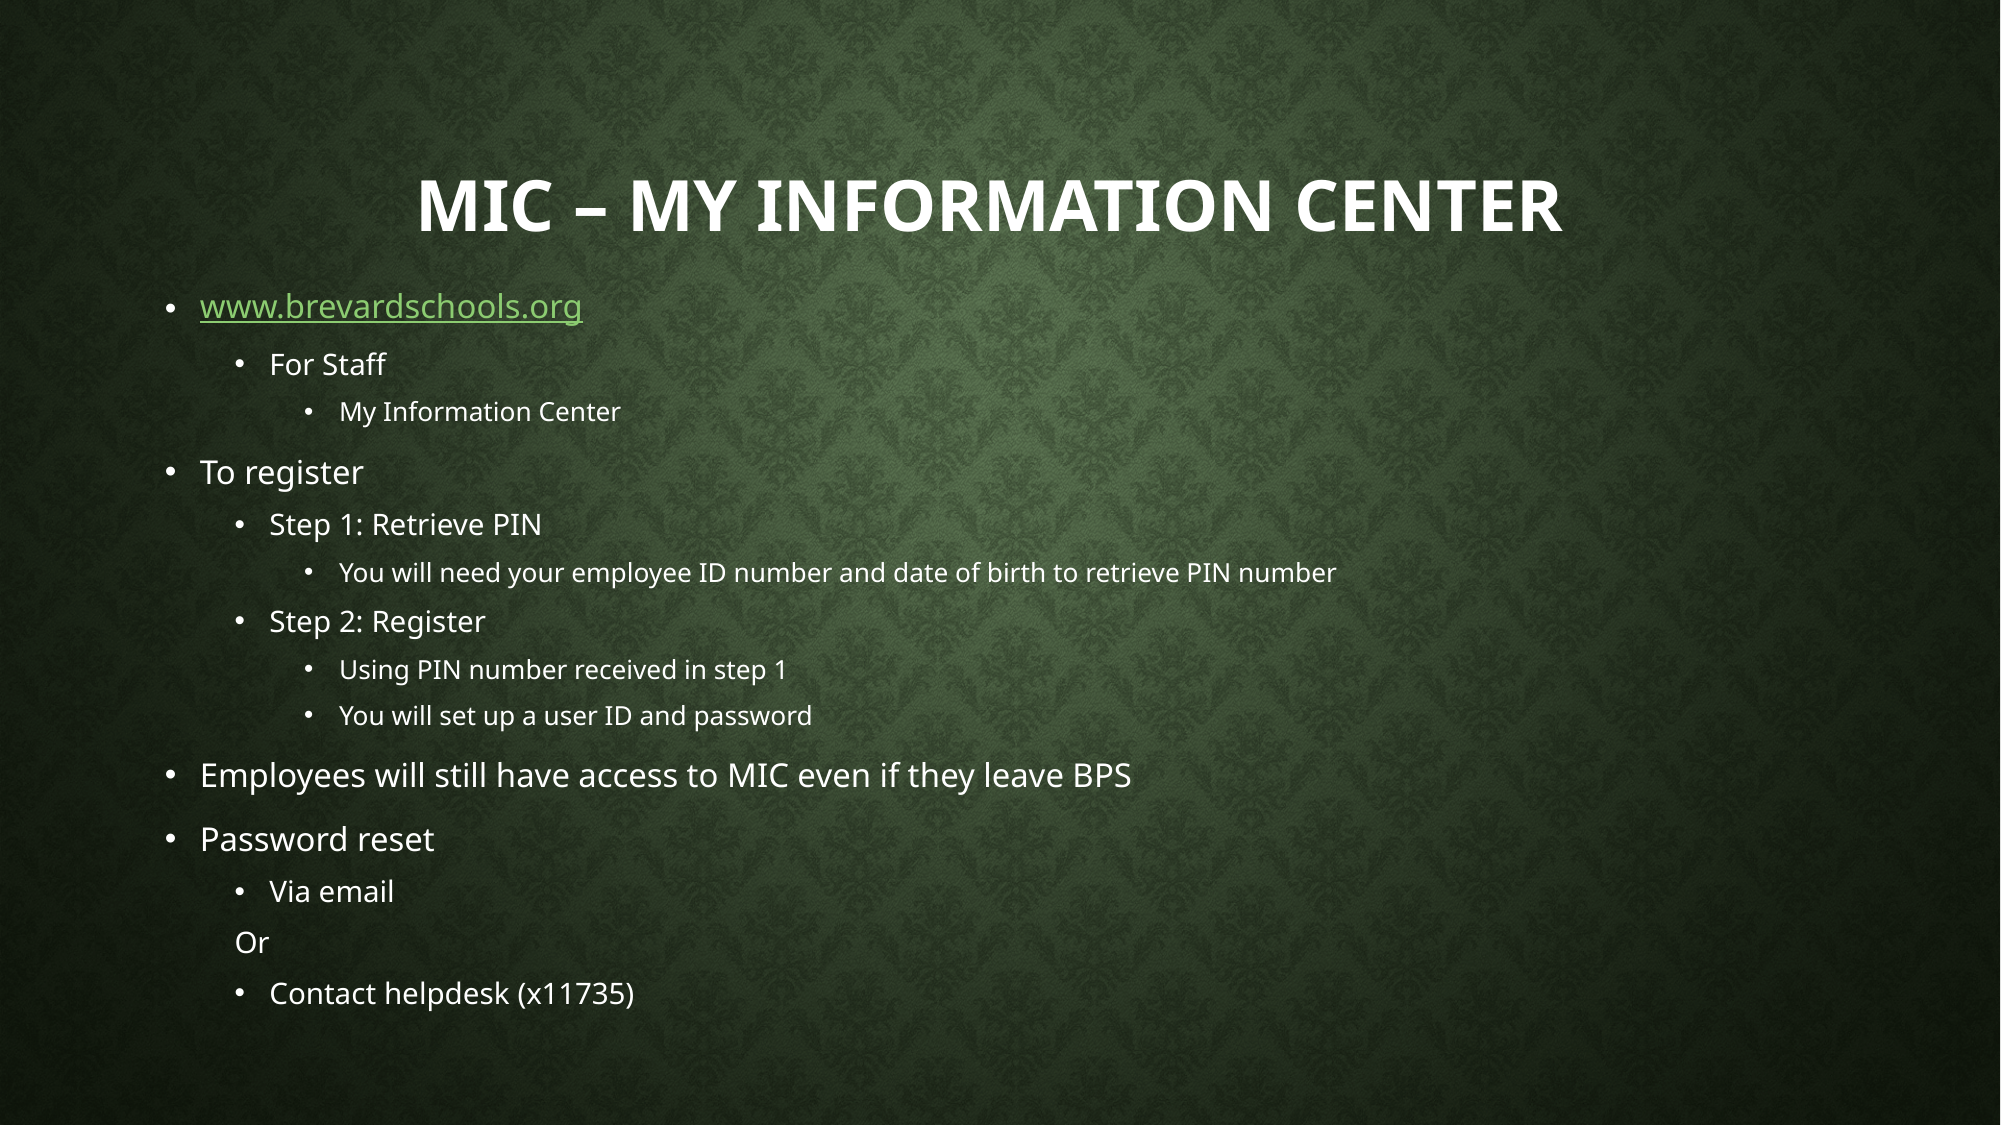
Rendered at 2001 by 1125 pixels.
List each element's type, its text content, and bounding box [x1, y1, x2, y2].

title MIC – My Information Center [149, 99, 1849, 268]
list www.brevardschools.org For Staff My Information Center To register Step 1: Retrieve PIN You will need your employee ID number and date of birth to retrieve PIN number Step 2: Register Using PIN number received in step 1 You will set up a user ID and password Employees will still have access to MIC even if they leave BPS Password reset Via email Or Contact helpdesk (x11735) [149, 268, 1849, 1073]
